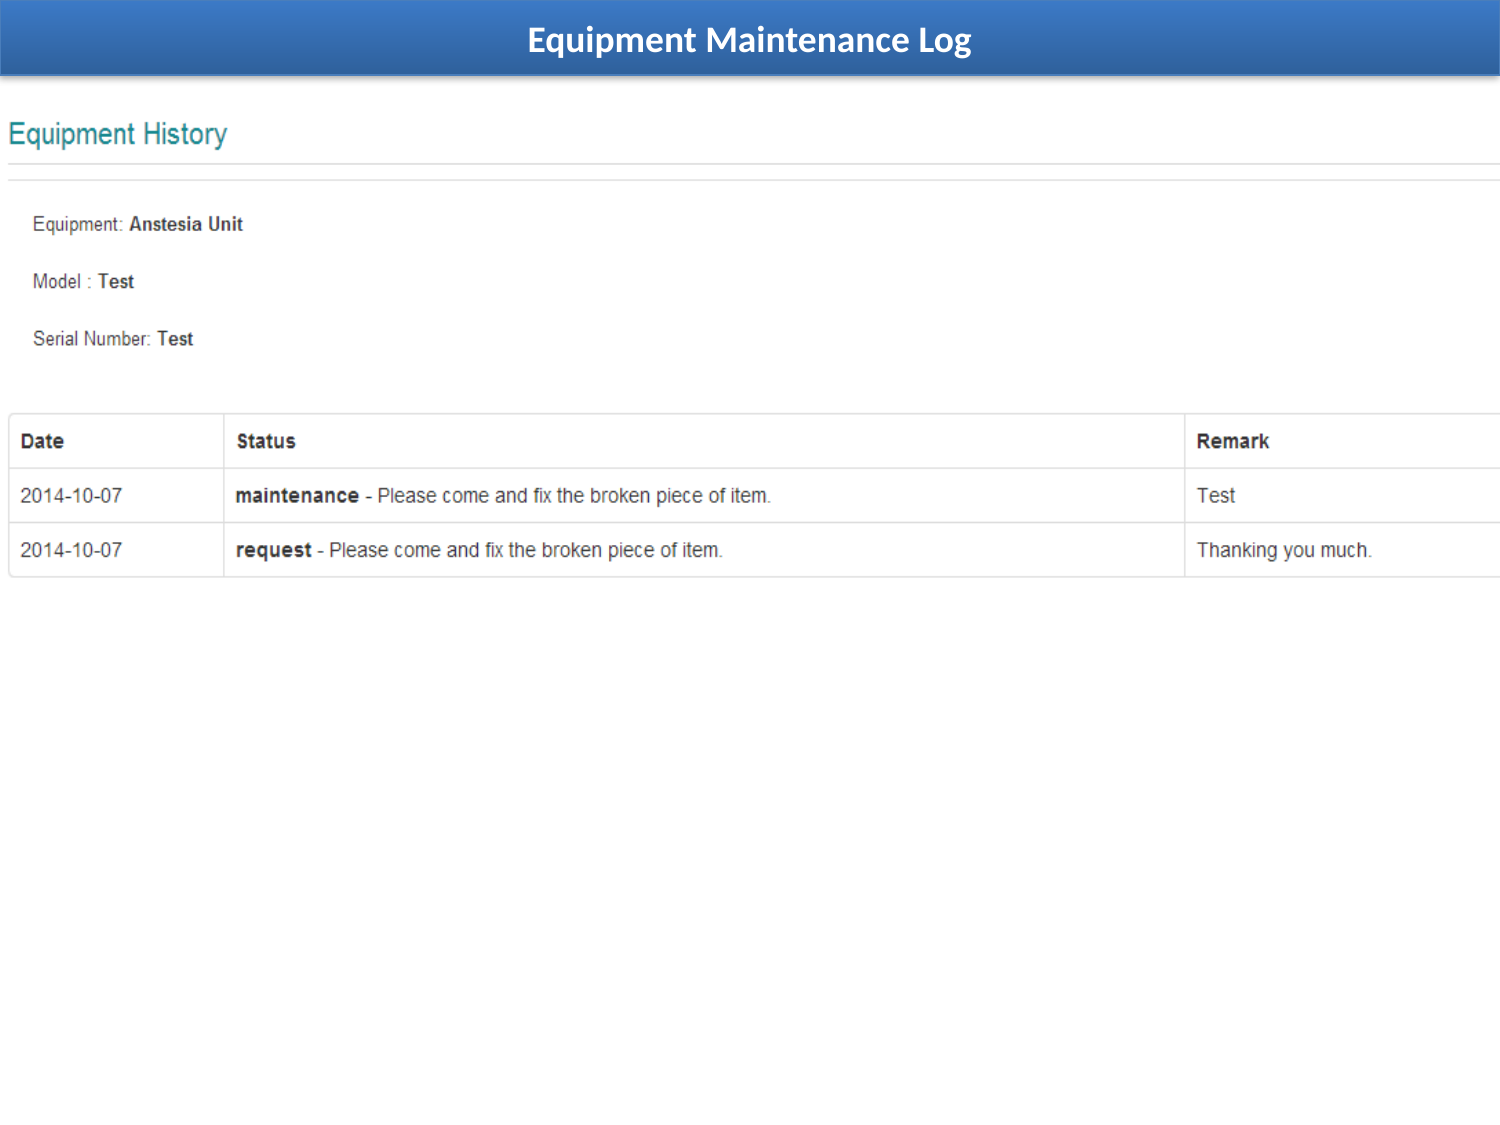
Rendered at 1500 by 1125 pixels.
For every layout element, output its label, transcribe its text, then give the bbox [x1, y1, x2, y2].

picture [0, 112, 1500, 594]
text_box Equipment Maintenance Log [0, 0, 1500, 76]
